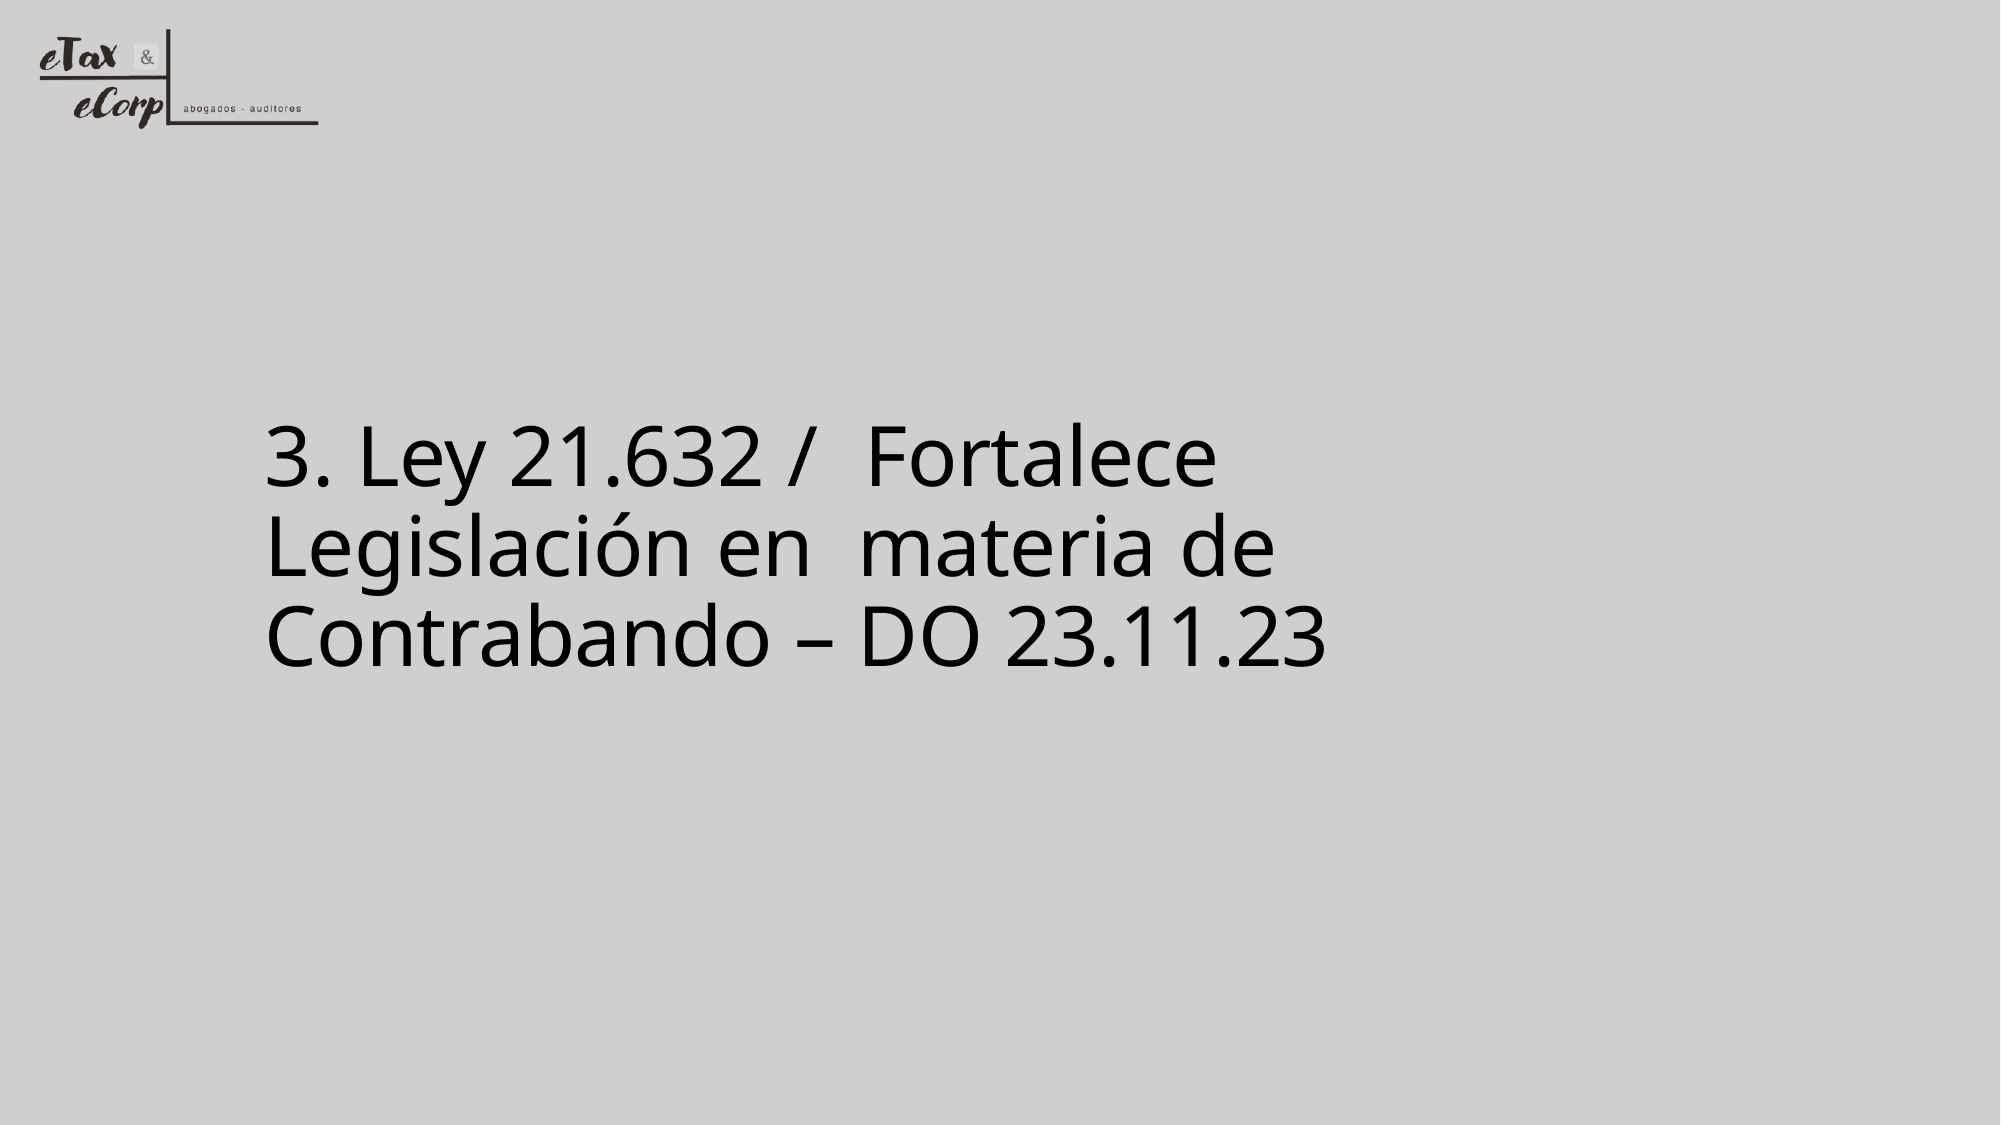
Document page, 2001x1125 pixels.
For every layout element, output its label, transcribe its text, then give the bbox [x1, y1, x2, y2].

title 3. Ley 21.632 / Fortalece Legislación en materia de Contrabando – DO 23.11.23 [262, 399, 1575, 683]
picture [24, 3, 332, 155]
